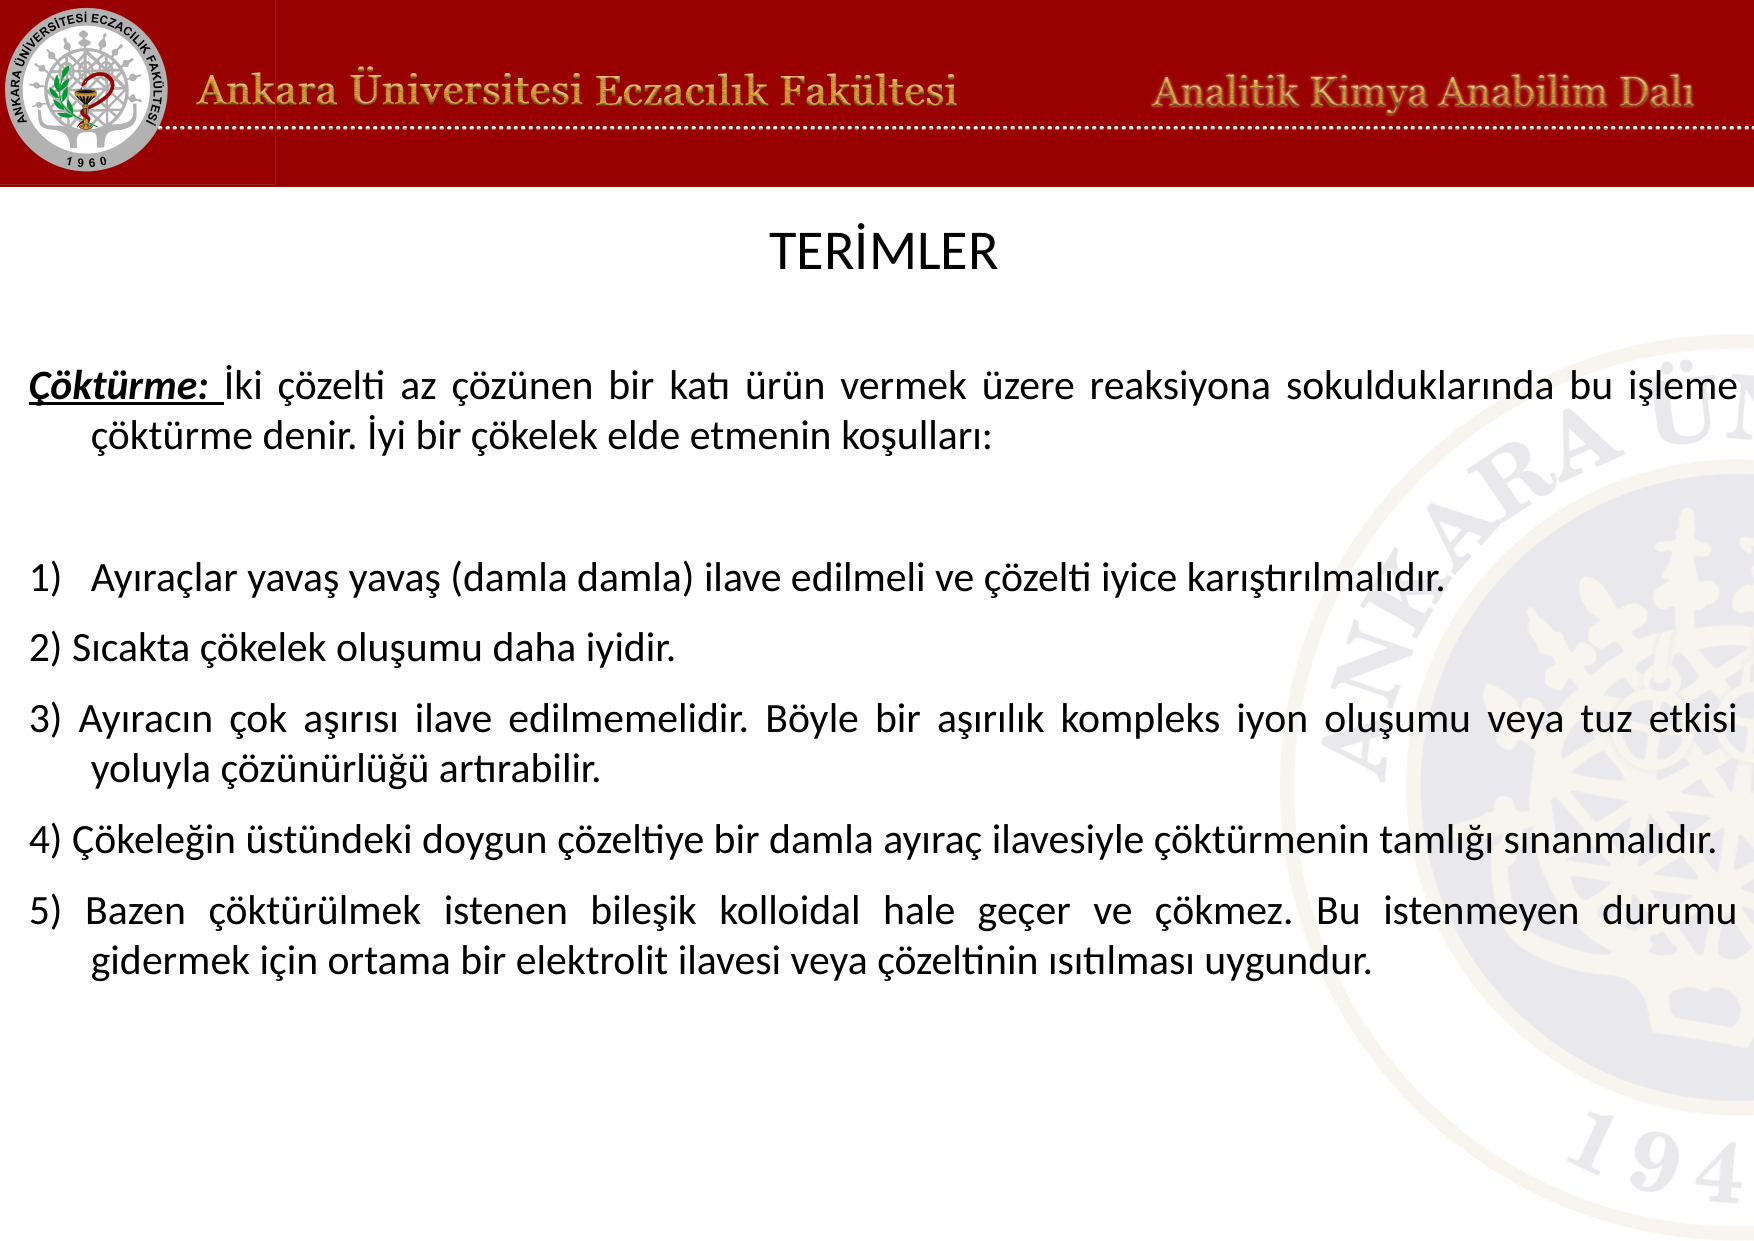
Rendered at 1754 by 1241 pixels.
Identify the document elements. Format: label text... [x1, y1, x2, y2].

picture [0, 0, 1754, 1241]
text_box TERİMLER [57, 205, 1711, 288]
text_box Çöktürme: İki çözelti az çözünen bir katı ürün vermek üzere reaksiyona sokulduklarında bu işleme çöktürme denir. İyi bir çökelek elde etmenin koşulları: Ayıraçlar yavaş yavaş (damla damla) ilave edilmeli ve çözelti iyice karıştırılmalıdır. 2) Sıcakta çökelek oluşumu daha iyidir. 3) Ayıracın çok aşırısı ilave edilmemelidir. Böyle bir aşırılık kompleks iyon oluşumu veya tuz etkisi yoluyla çözünürlüğü artırabilir. 4) Çökeleğin üstündeki doygun çözeltiye bir damla ayıraç ilavesiyle çöktürmenin tamlığı sınanmalıdır. 5) Bazen çöktürülmek istenen bileşik kolloidal hale geçer ve çökmez. Bu istenmeyen durumu gidermek için ortama bir elektrolit ilavesi veya çözeltinin ısıtılması uygundur. [14, 350, 1754, 991]
